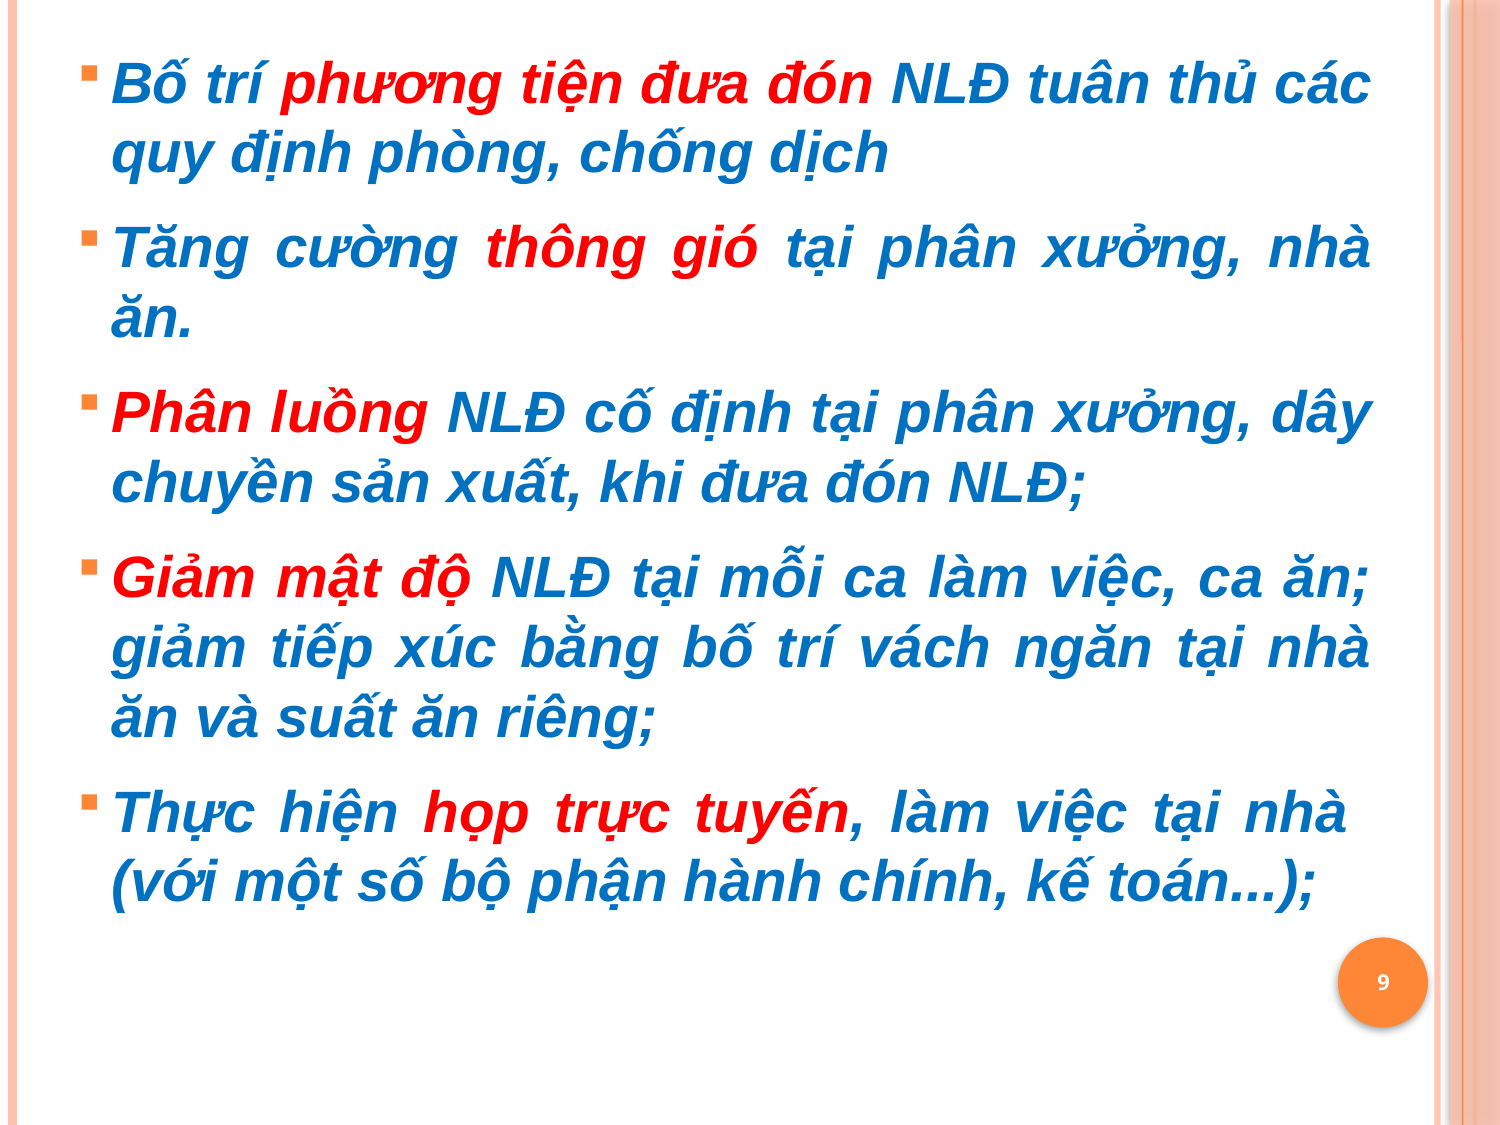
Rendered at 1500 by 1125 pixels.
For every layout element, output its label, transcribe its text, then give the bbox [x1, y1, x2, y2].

list Bố trí phương tiện đưa đón NLĐ tuân thủ các quy định phòng, chống dịch Tăng cường thông gió tại phân xưởng, nhà ăn. Phân luồng NLĐ cố định tại phân xưởng, dây chuyền sản xuất, khi đưa đón NLĐ; Giảm mật độ NLĐ tại mỗi ca làm việc, ca ăn; giảm tiếp xúc bằng bố trí vách ngăn tại nhà ăn và suất ăn riêng; Thực hiện họp trực tuyến, làm việc tại nhà (với một số bộ phận hành chính, kế toán...); [62, 37, 1388, 1088]
slide_number 9 [1333, 940, 1434, 1027]
